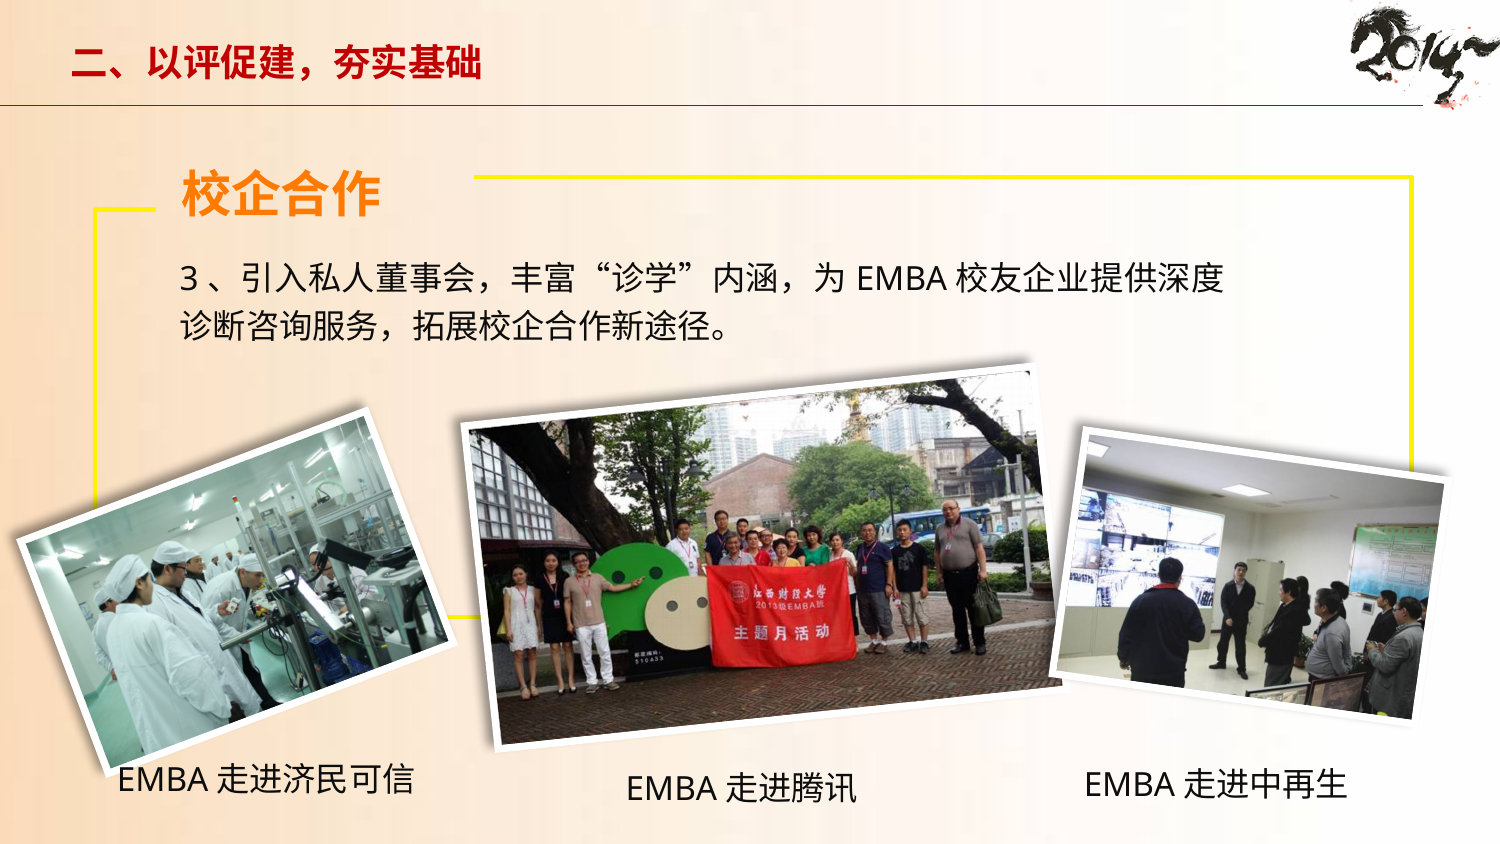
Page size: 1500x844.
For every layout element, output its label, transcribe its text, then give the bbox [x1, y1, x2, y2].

text_box EMBA走进腾讯 [610, 760, 895, 815]
text_box [93, 175, 1414, 619]
text_box EMBA走进济民可信 [102, 750, 504, 806]
text_box 3、引入私人董事会，丰富“诊学”内涵，为EMBA校友企业提供深度诊断咨询服务，拓展校企合作新途径。 [164, 241, 1240, 353]
text_box 校企合作 [166, 154, 396, 230]
text_box 二、以评促建，夯实基础 [55, 31, 499, 136]
text_box EMBA走进中再生 [1068, 755, 1471, 811]
picture [0, 0, 1500, 844]
